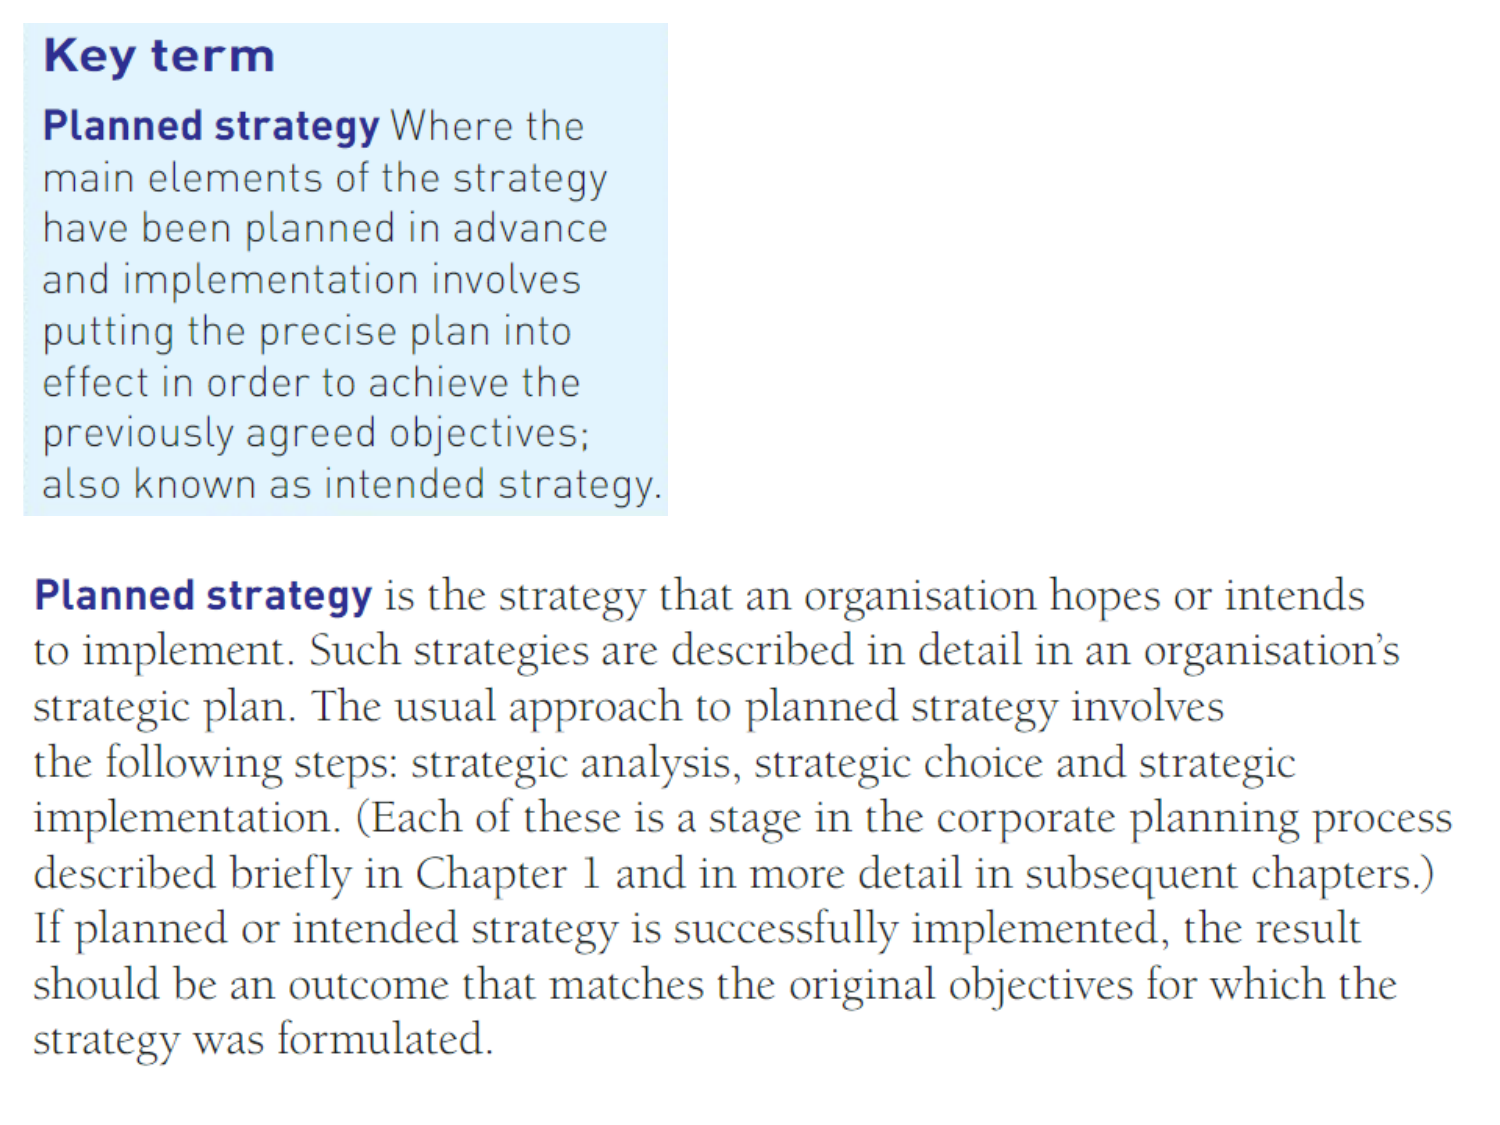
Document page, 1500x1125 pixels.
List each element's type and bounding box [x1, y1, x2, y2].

picture [23, 573, 1466, 1067]
picture [23, 23, 669, 516]
